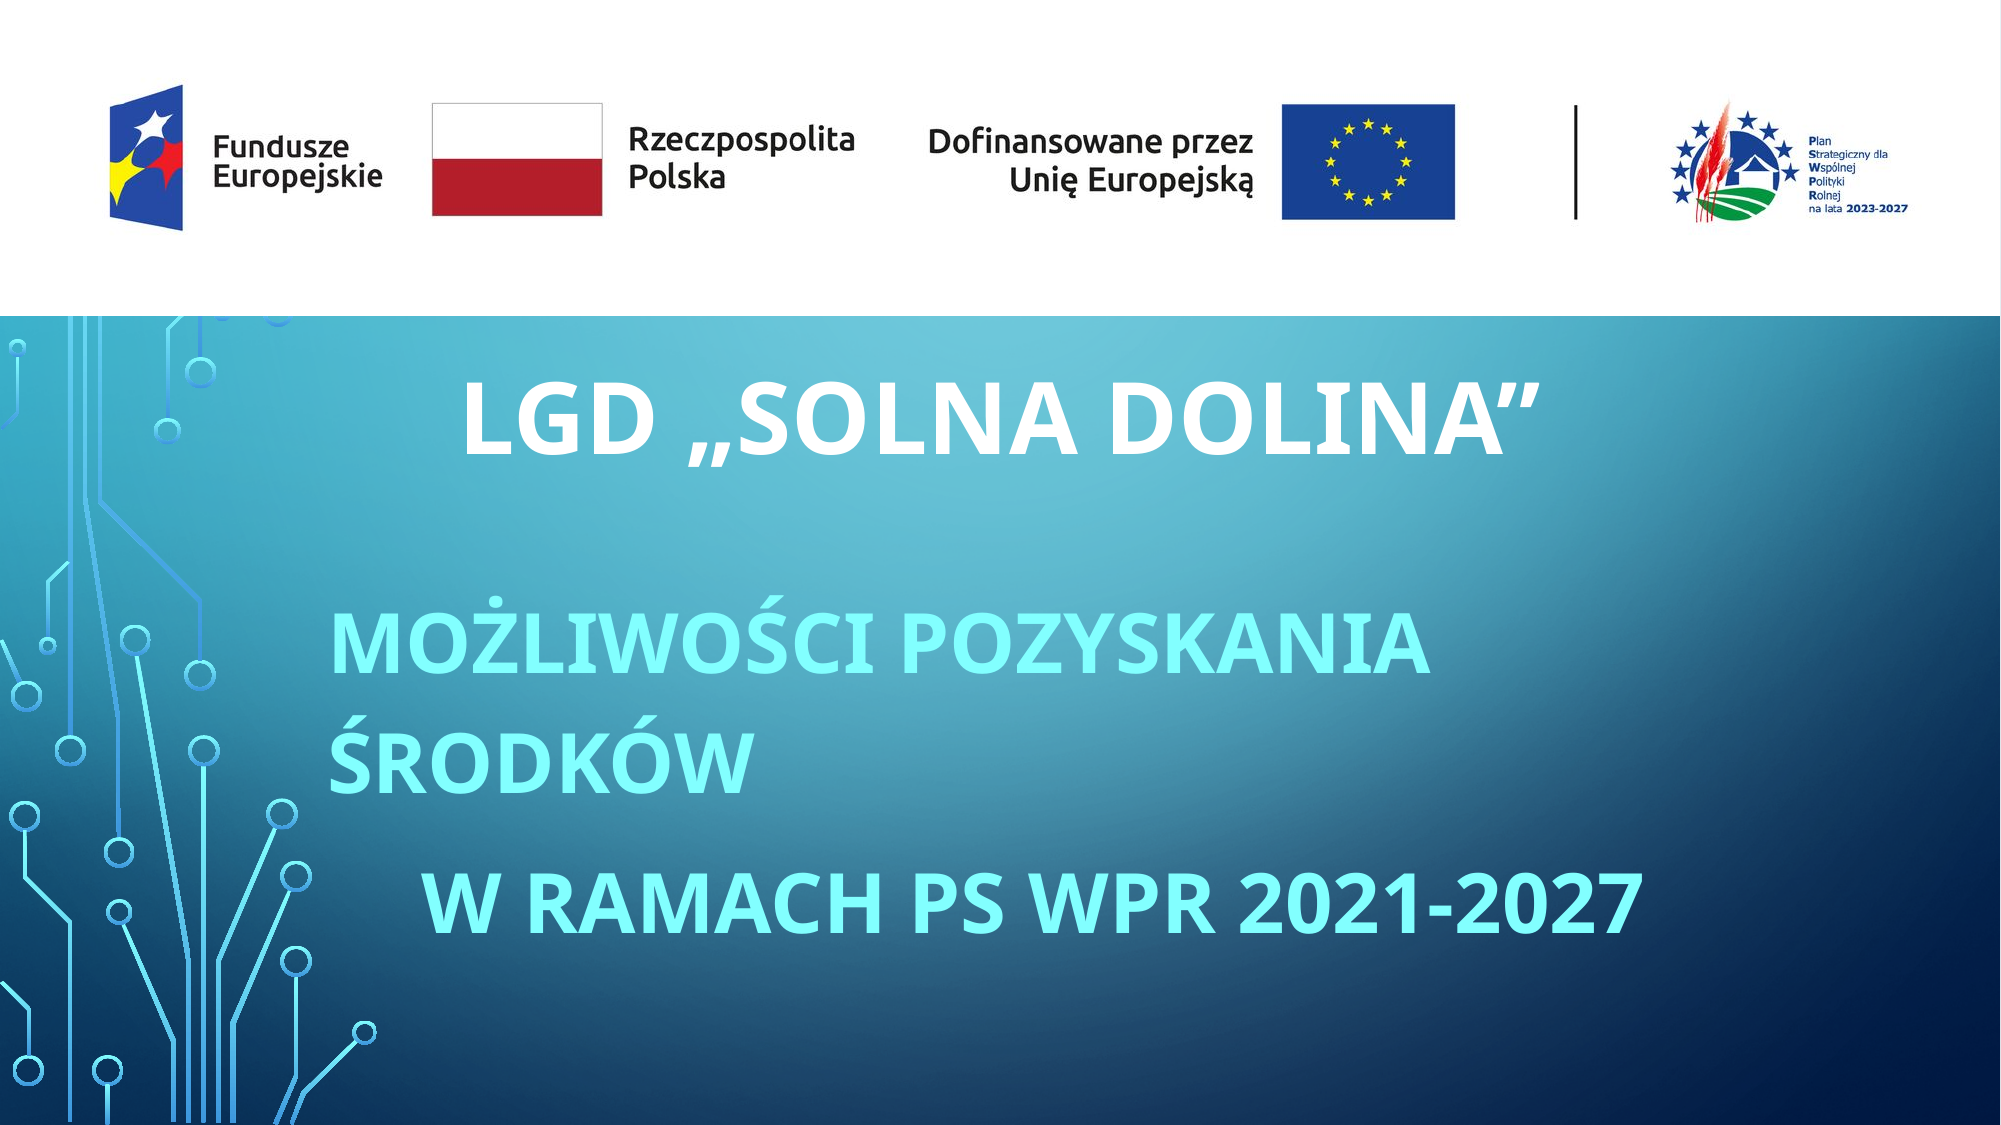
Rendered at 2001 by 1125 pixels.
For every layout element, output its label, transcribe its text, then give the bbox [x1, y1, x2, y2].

picture [0, 0, 2000, 316]
title LGD „SOLNA DOLINA” [99, 316, 1901, 604]
subtitle MOŻLIWOŚCI POZYSKANIA ŚRODKÓW W RAMACH PS WPR 2021-2027 [312, 562, 1755, 835]
